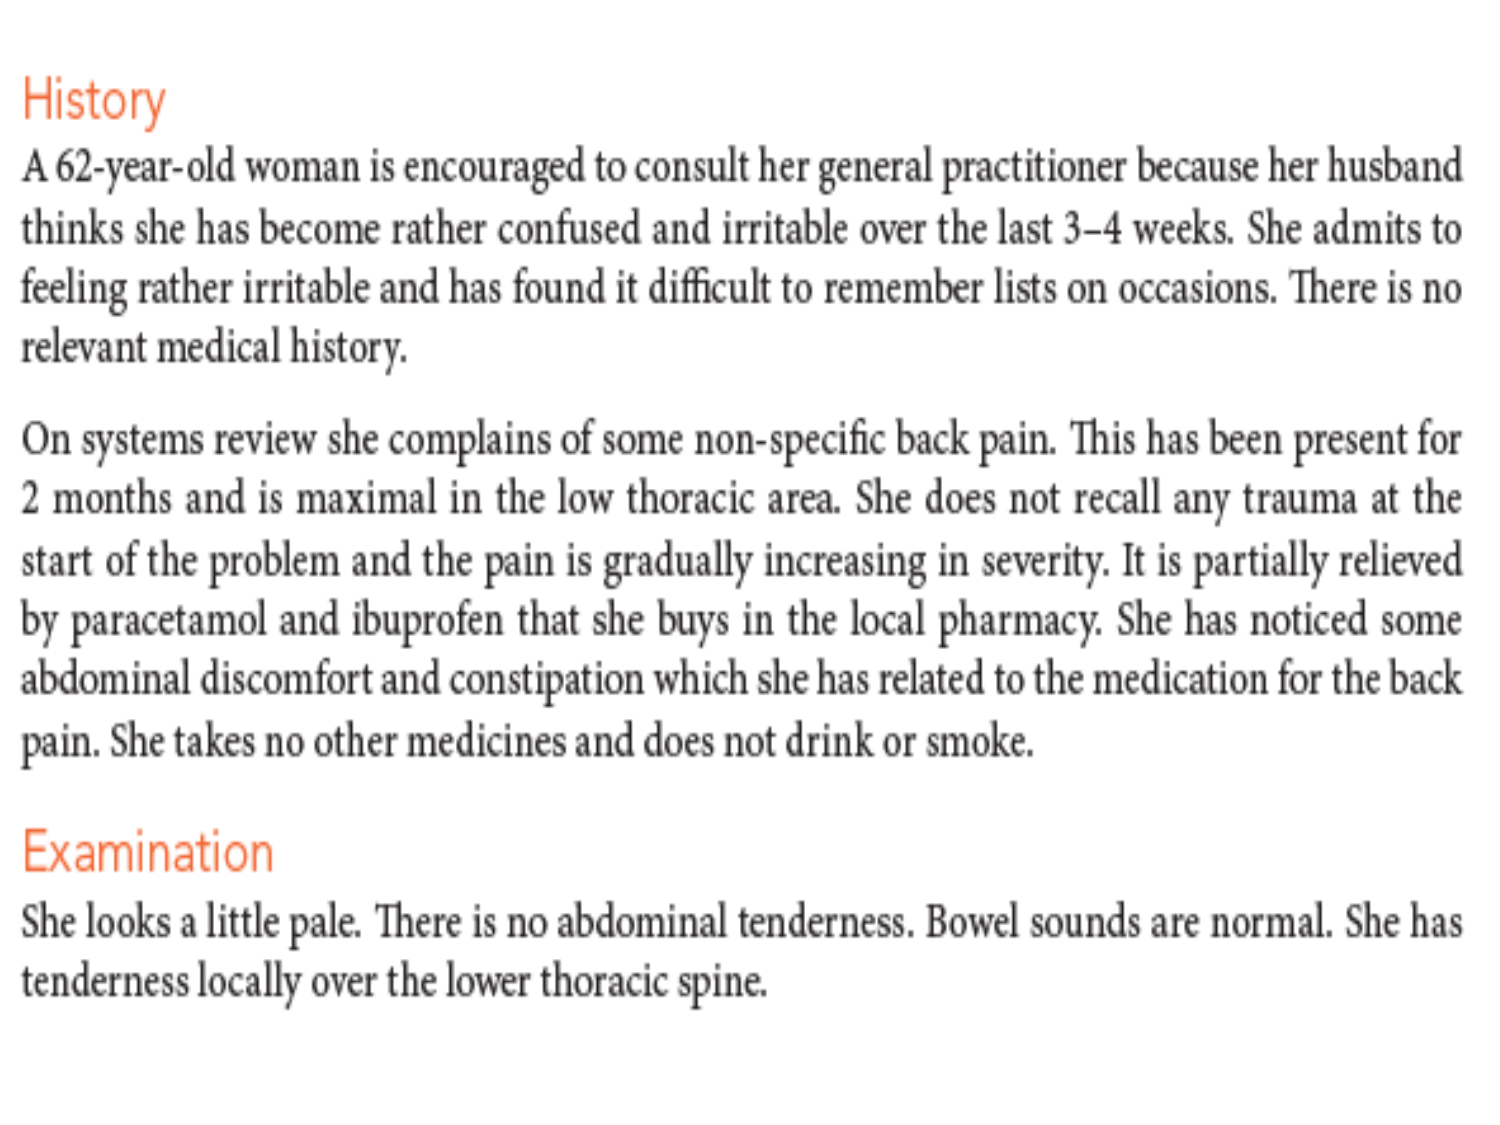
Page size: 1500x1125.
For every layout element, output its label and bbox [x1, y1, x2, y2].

picture [6, 74, 1500, 1051]
